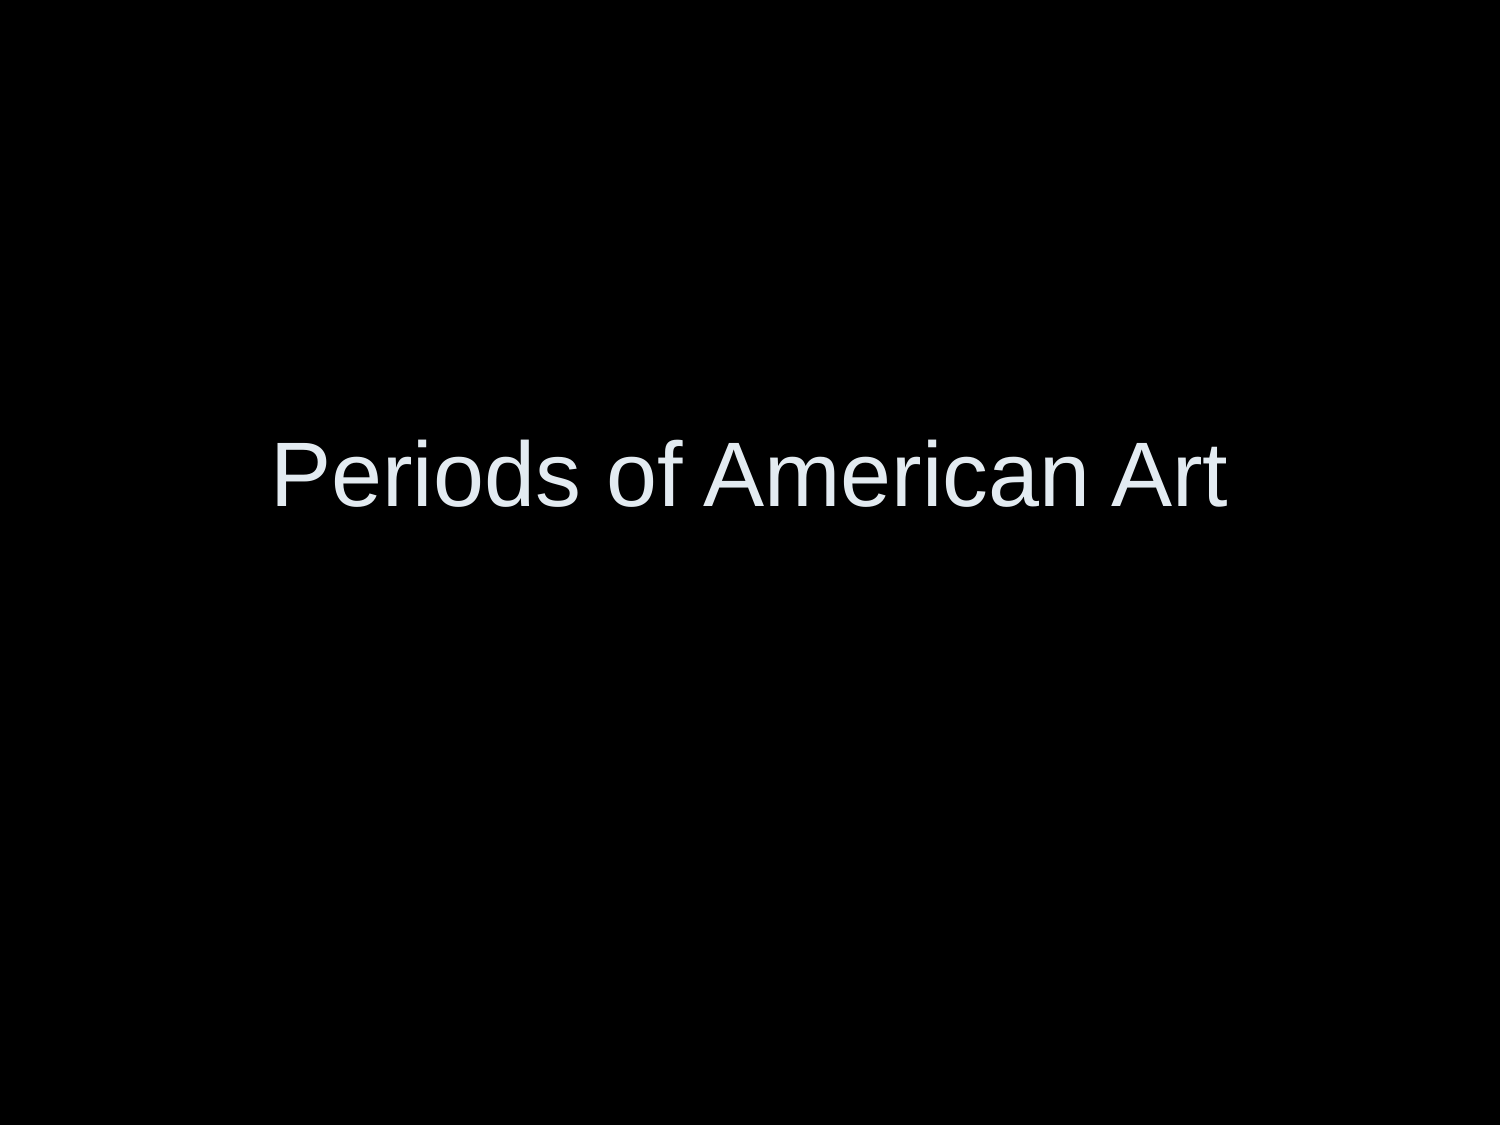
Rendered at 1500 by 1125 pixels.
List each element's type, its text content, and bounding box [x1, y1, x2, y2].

title Periods of American Art [112, 349, 1388, 591]
